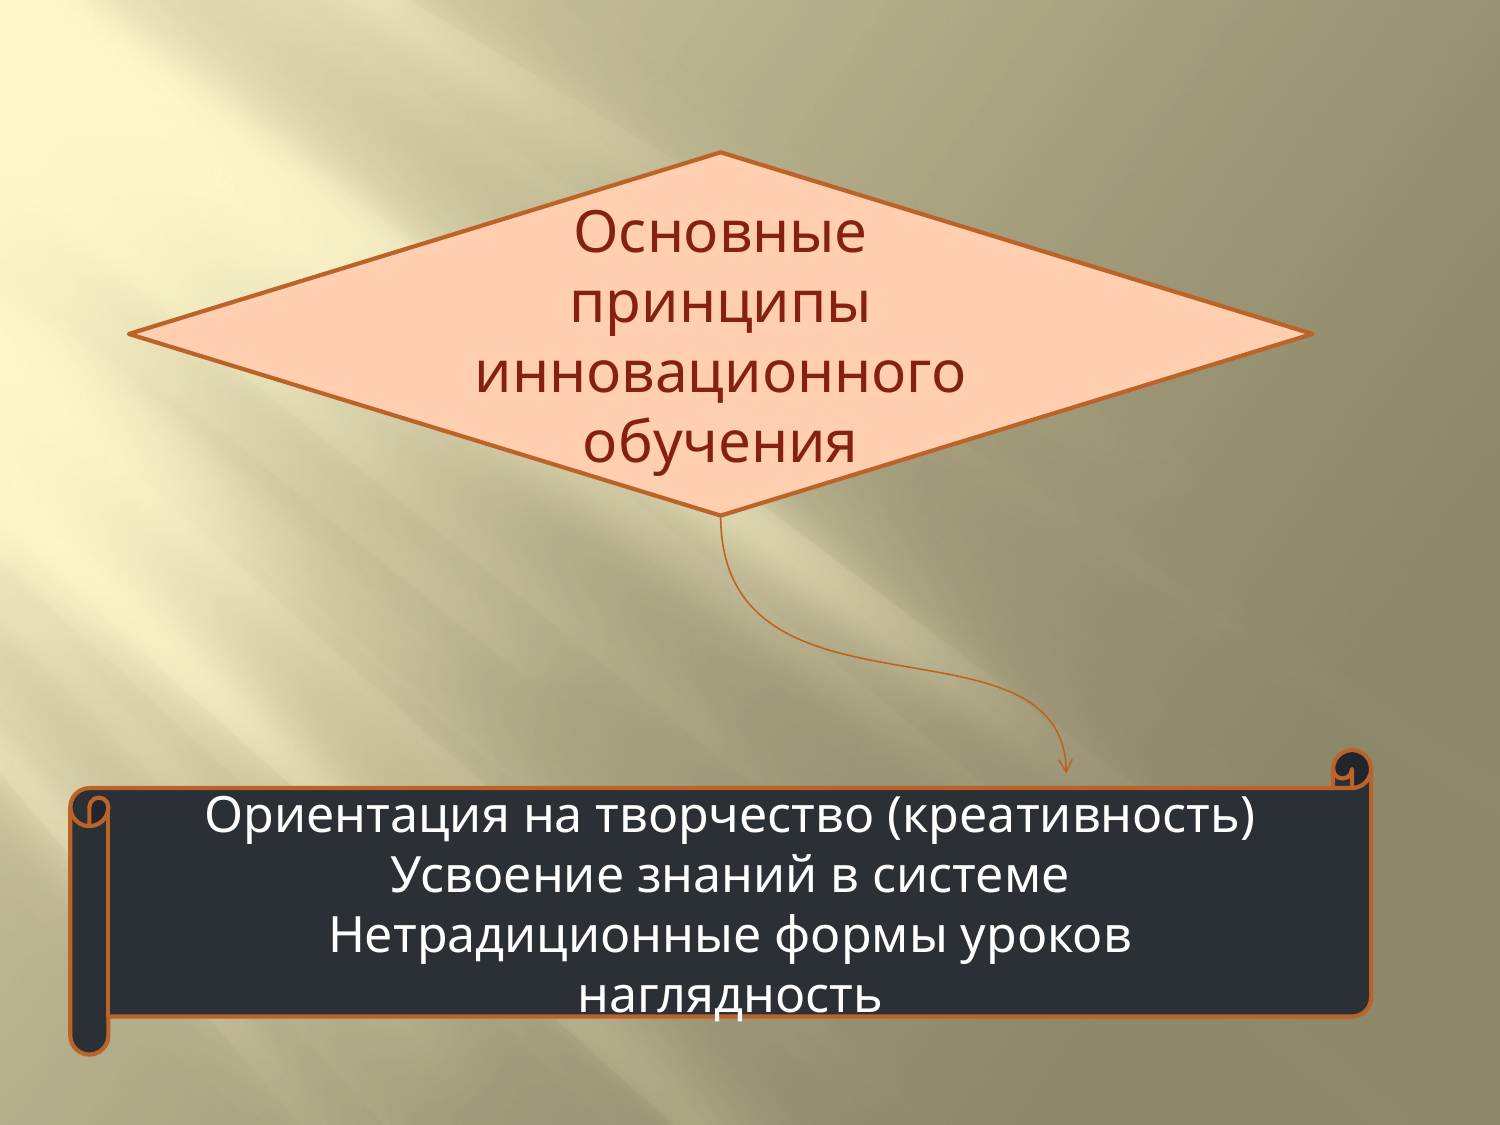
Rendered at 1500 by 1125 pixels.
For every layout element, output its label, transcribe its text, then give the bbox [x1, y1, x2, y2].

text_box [764, 471, 1023, 818]
text_box Ориентация на творчество (креативность) Усвоение знаний в системе Нетрадиционные формы уроков наглядность [68, 747, 1374, 1057]
text_box Основные принципы инновационного обучения [126, 150, 1315, 518]
